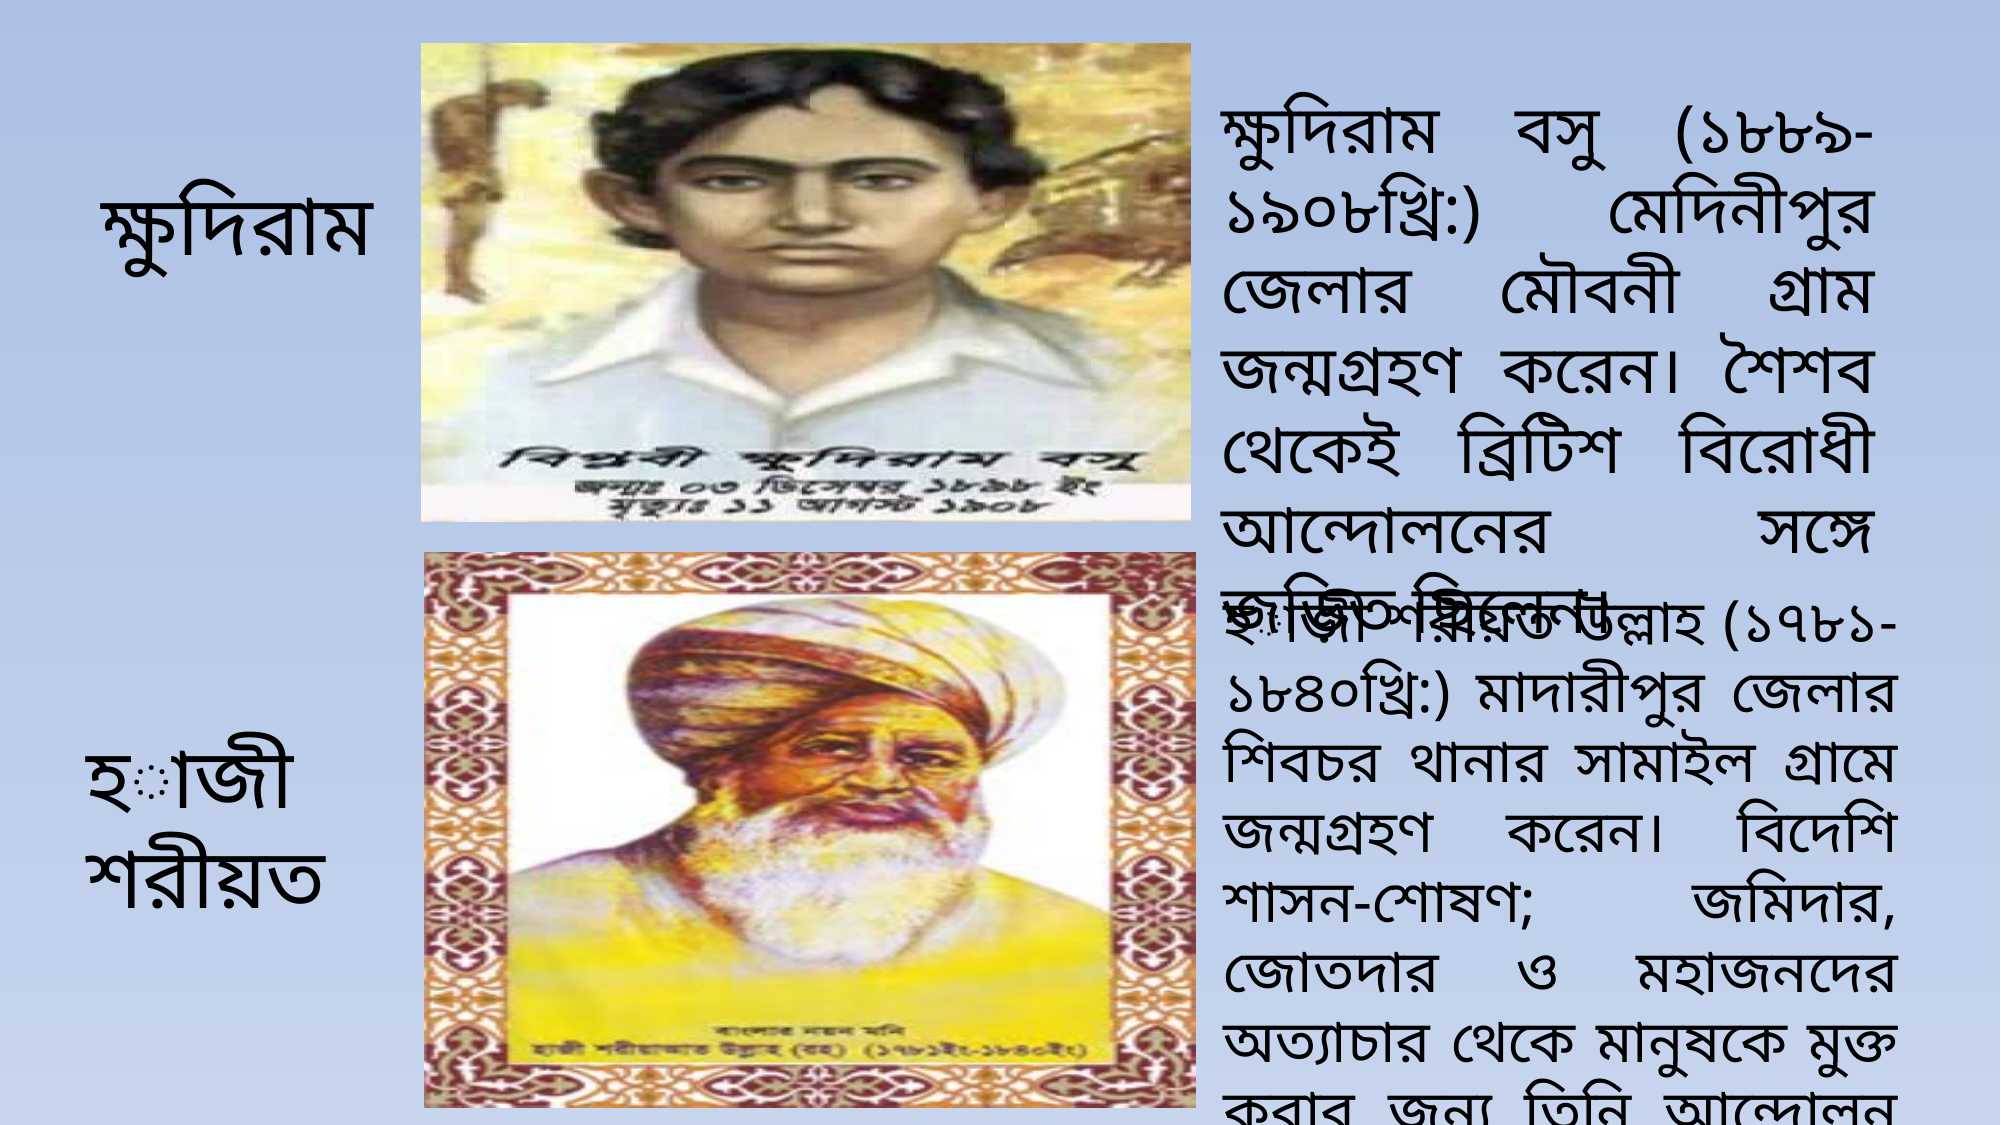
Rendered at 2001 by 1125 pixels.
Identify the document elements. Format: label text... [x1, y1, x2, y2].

picture [424, 552, 1196, 1108]
text_box হাজী শরীয়ত উল্লাহ (১৭৮১-১৮৪০খ্রি:) মাদারীপুর জেলার শিবচর থানার সামাইল গ্রামে জন্মগ্রহণ করেন। বিদেশি শাসন-শোষণ; জমিদার, জোতদার ও মহাজনদের অত্যাচার থেকে মানুষকে মুক্ত করার জন্য তিনি আন্দোলন করেন। [1209, 576, 1913, 1125]
text_box হাজী শরীয়ত [71, 717, 424, 933]
text_box ক্ষুদিরাম বসু (১৮৮৯-১৯০৮খ্রি:) মেদিনীপুর জেলার মৌবনী গ্রাম জন্মগ্রহণ করেন। শৈশব থেকেই ব্রিটিশ বিরোধী আন্দোলনের সঙ্গে জড়িত ছিলেন। [1206, 79, 1890, 654]
text_box ক্ষুদিরাম [86, 164, 421, 280]
picture [421, 43, 1191, 522]
